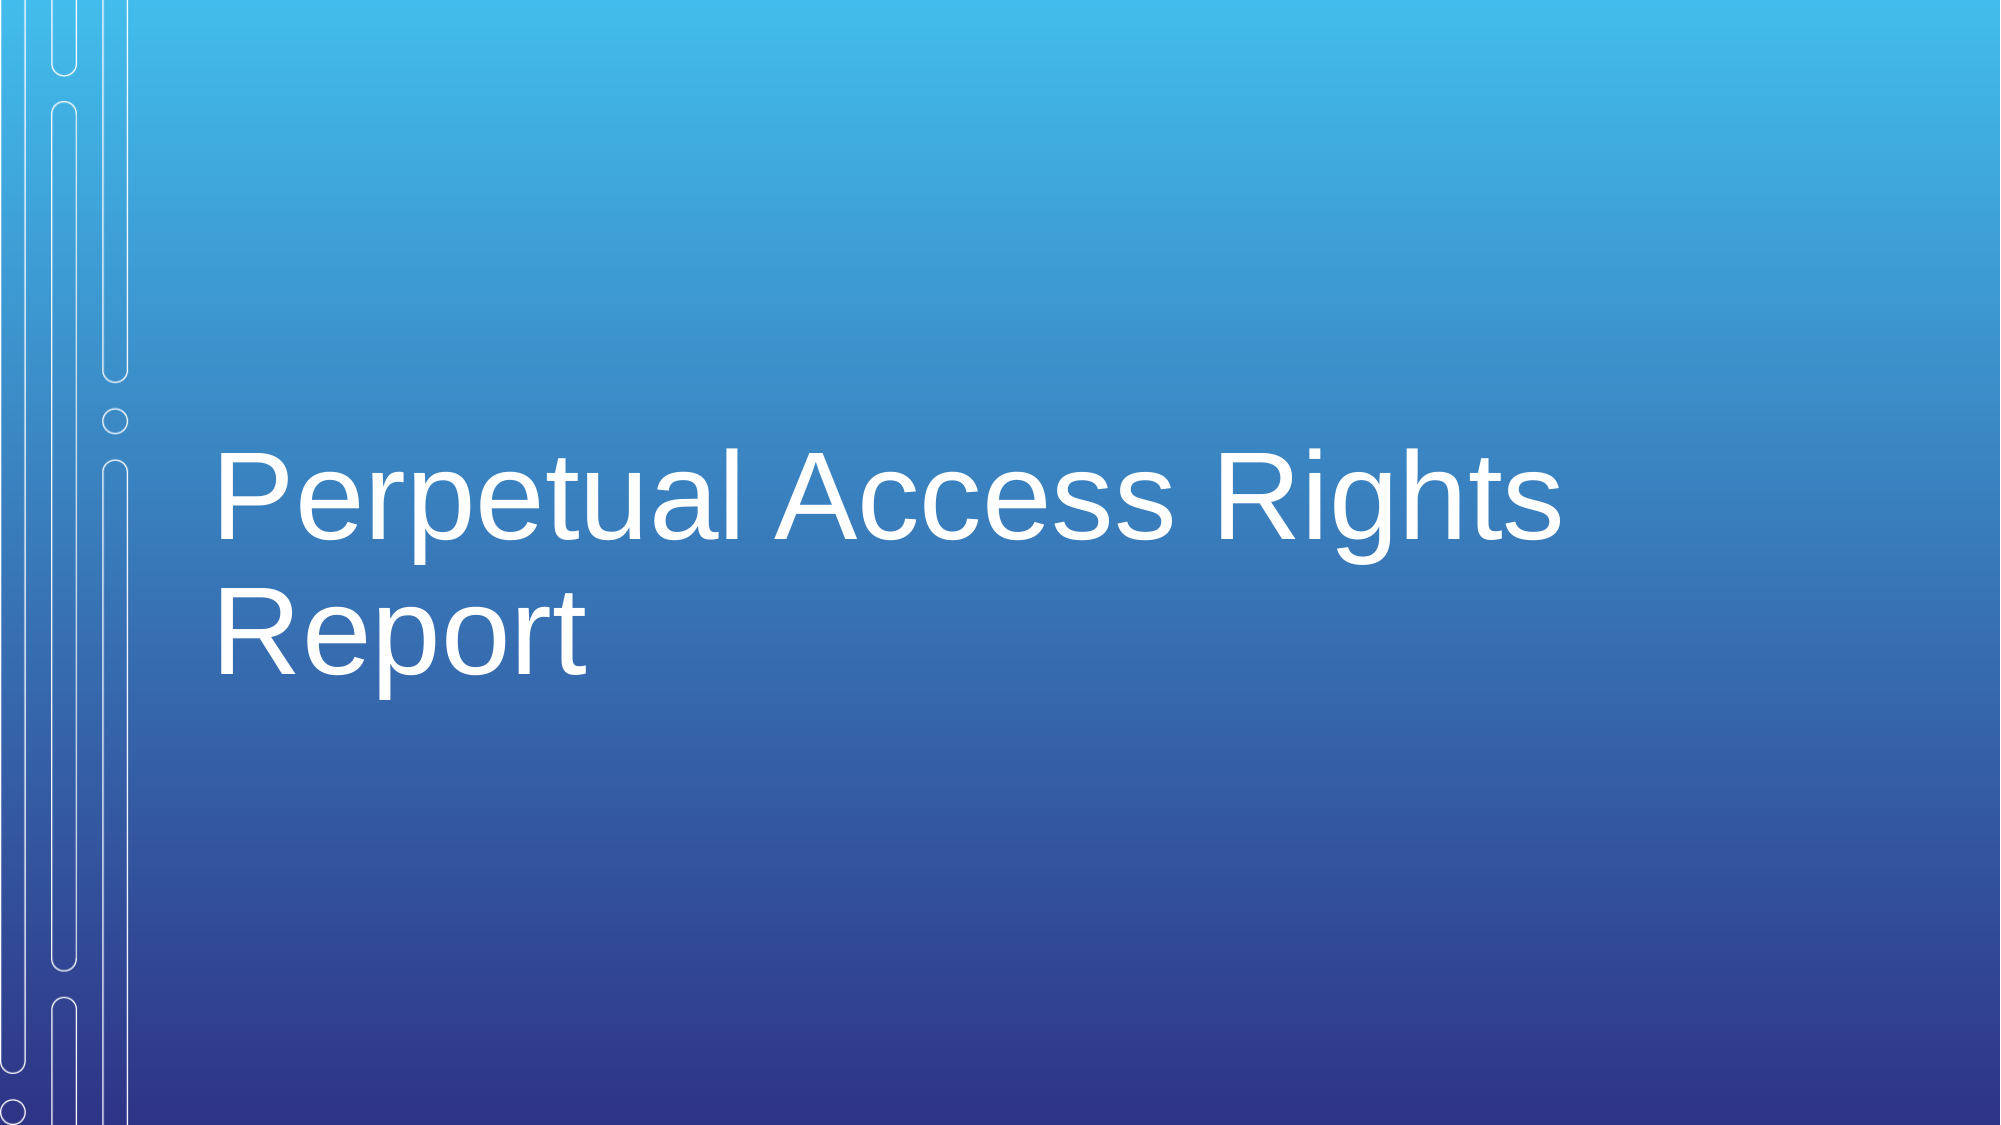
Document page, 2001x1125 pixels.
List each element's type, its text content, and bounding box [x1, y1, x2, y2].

title Perpetual Access Rights Report [196, 326, 1922, 710]
picture [0, 0, 2000, 1125]
